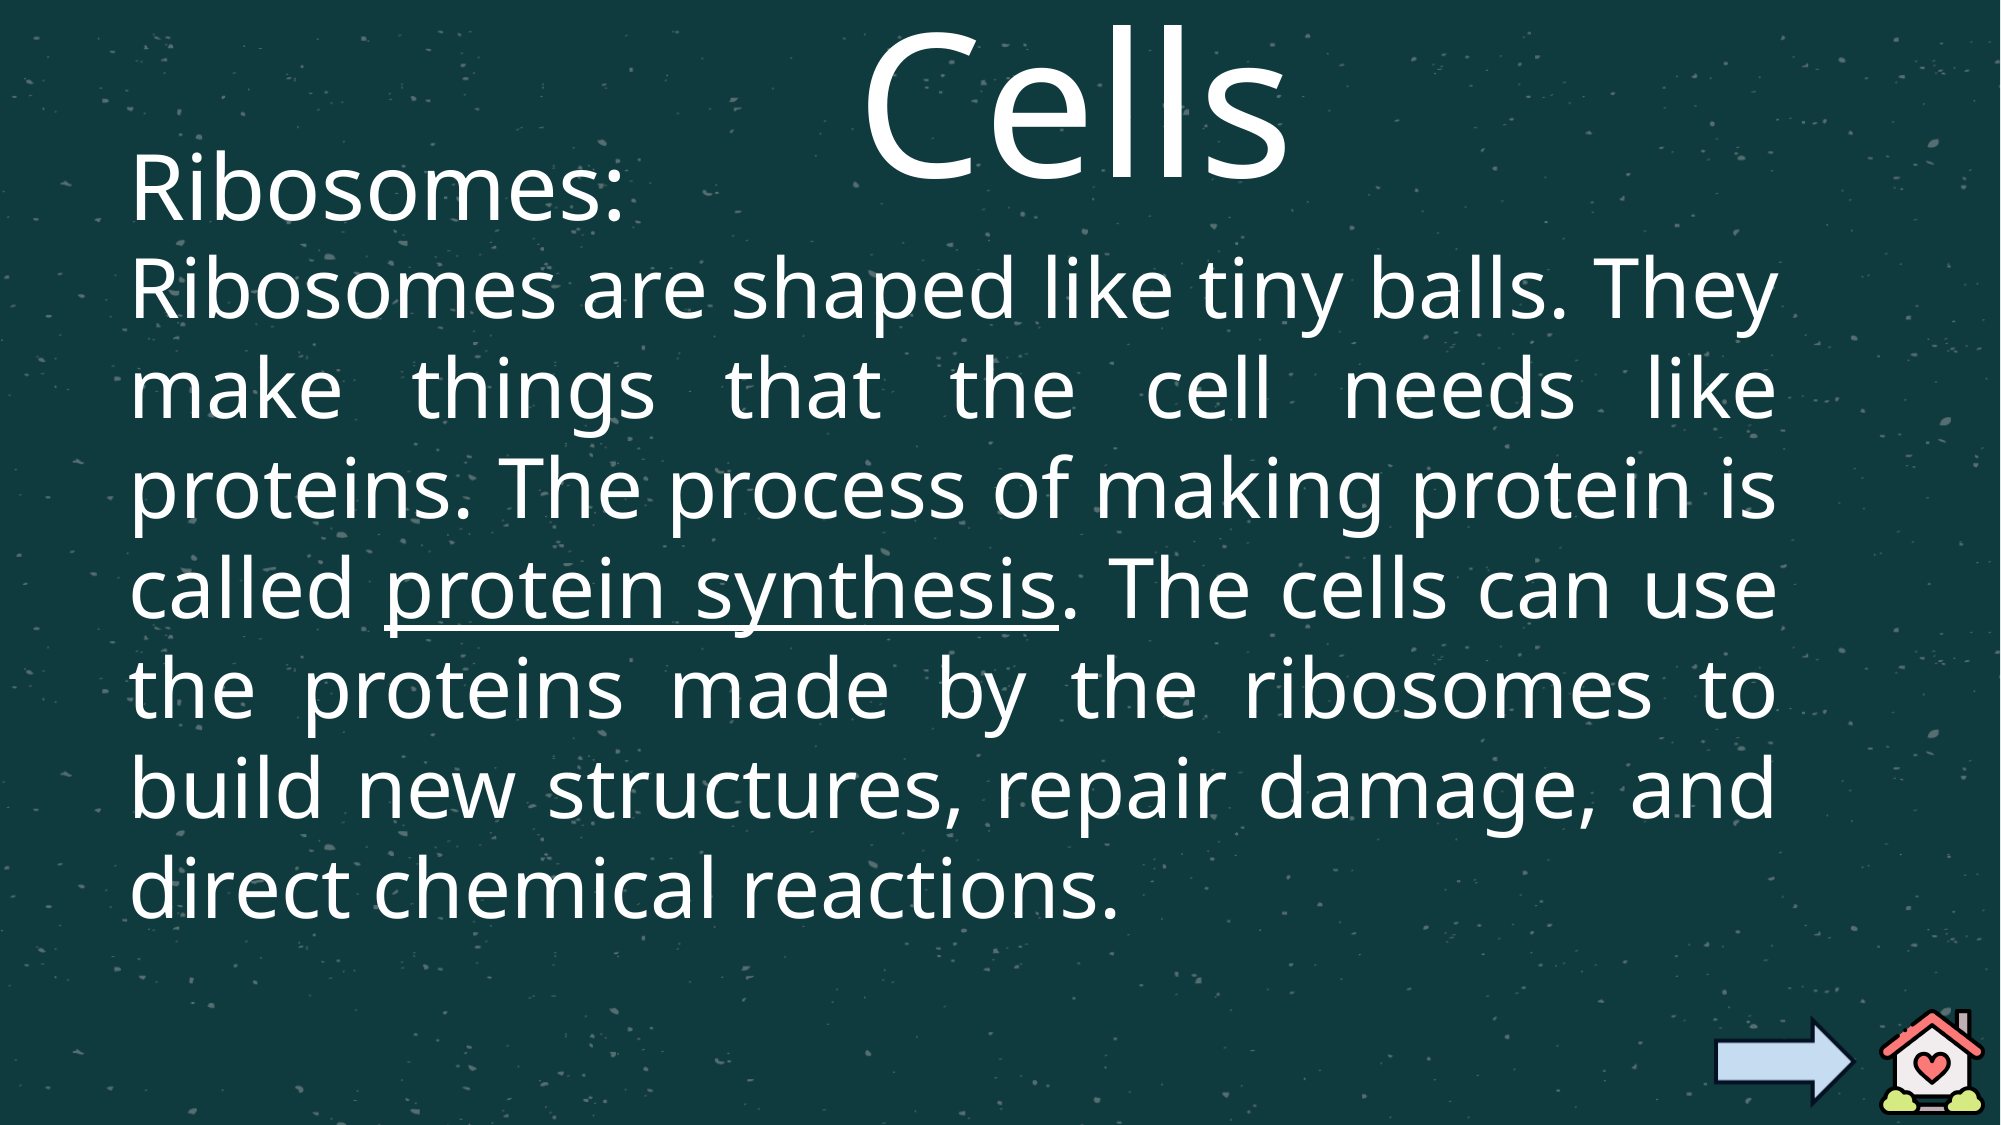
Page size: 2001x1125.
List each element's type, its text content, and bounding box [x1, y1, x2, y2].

text_box Ribosomes are shaped like tiny balls. They make things that the cell needs like proteins. The process of making protein is called protein synthesis. The cells can use the proteins made by the ribosomes to build new structures, repair damage, and direct chemical reactions. [114, 227, 1796, 943]
text_box Cells [204, 0, 1948, 225]
picture [0, 0, 2001, 1125]
text_box Ribosomes: [114, 121, 1519, 227]
